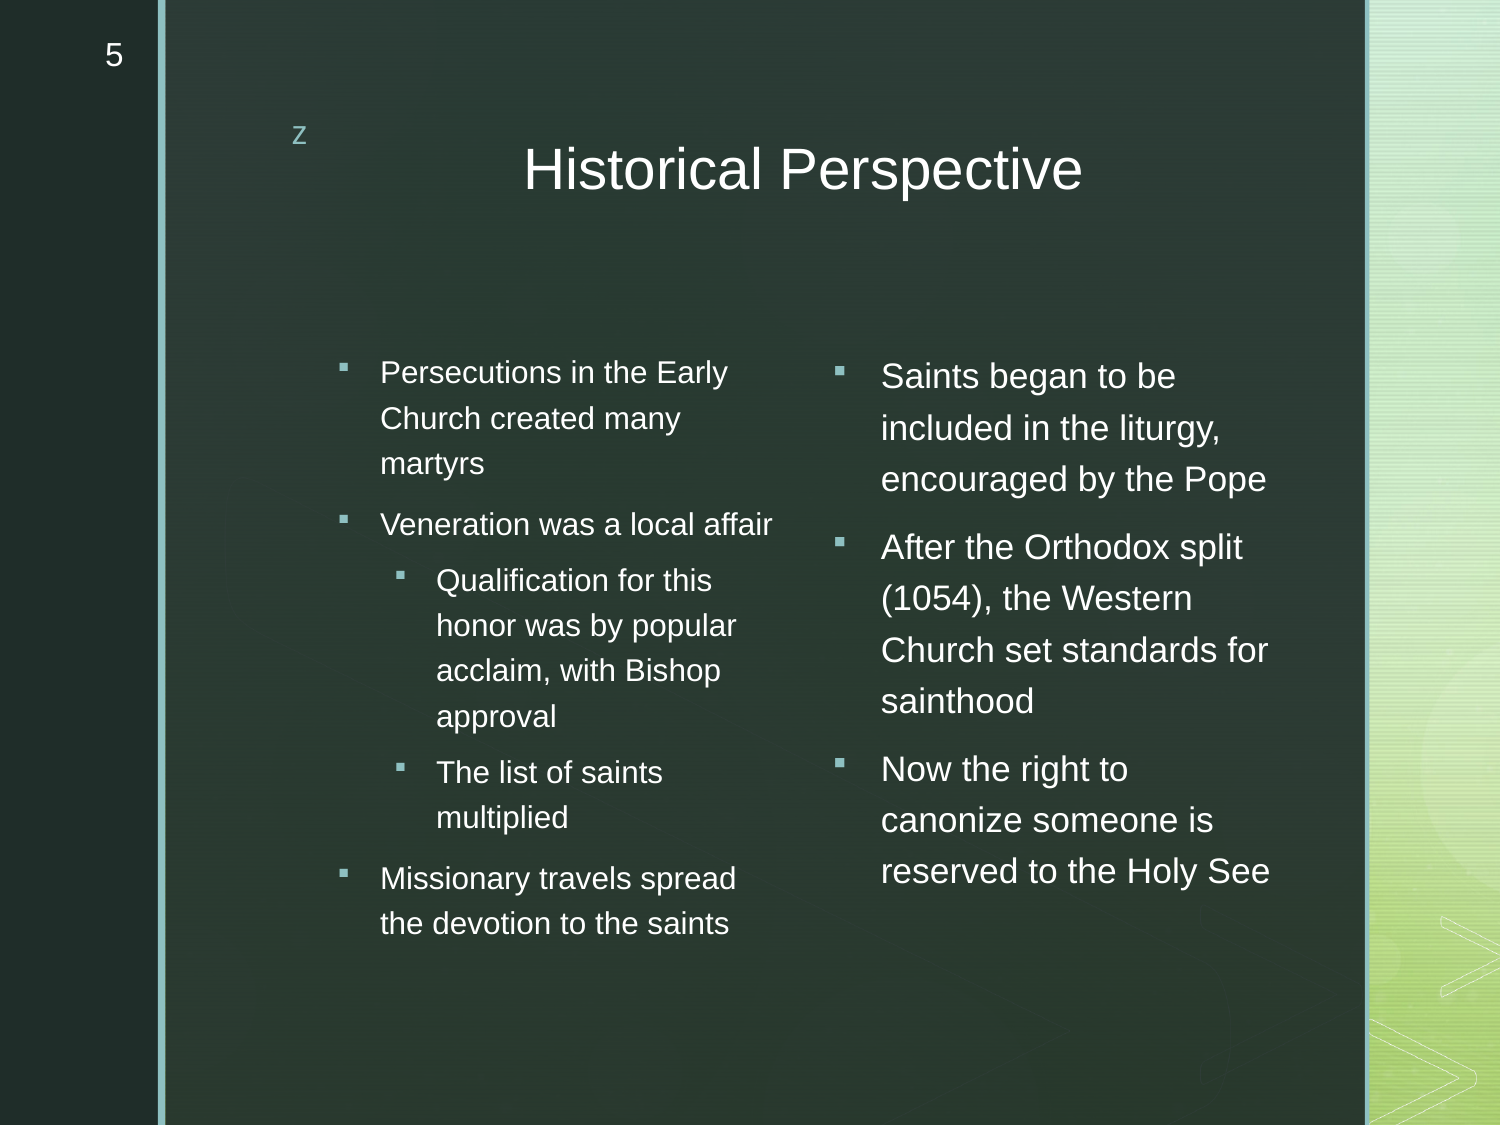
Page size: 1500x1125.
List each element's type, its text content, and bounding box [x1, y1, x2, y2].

slide_number 5 [26, 26, 132, 80]
picture [1370, 0, 1500, 1125]
title Historical Perspective [321, 132, 1287, 310]
list Saints began to be included in the liturgy, encouraged by the Pope After the Orthodox split (1054), the Western Church set standards for sainthood Now the right to canonize someone is reserved to the Holy See [817, 337, 1287, 993]
list Persecutions in the Early Church created many martyrs Veneration was a local affair Qualification for this honor was by popular acclaim, with Bishop approval The list of saints multiplied Missionary travels spread the devotion to the saints [322, 337, 791, 993]
